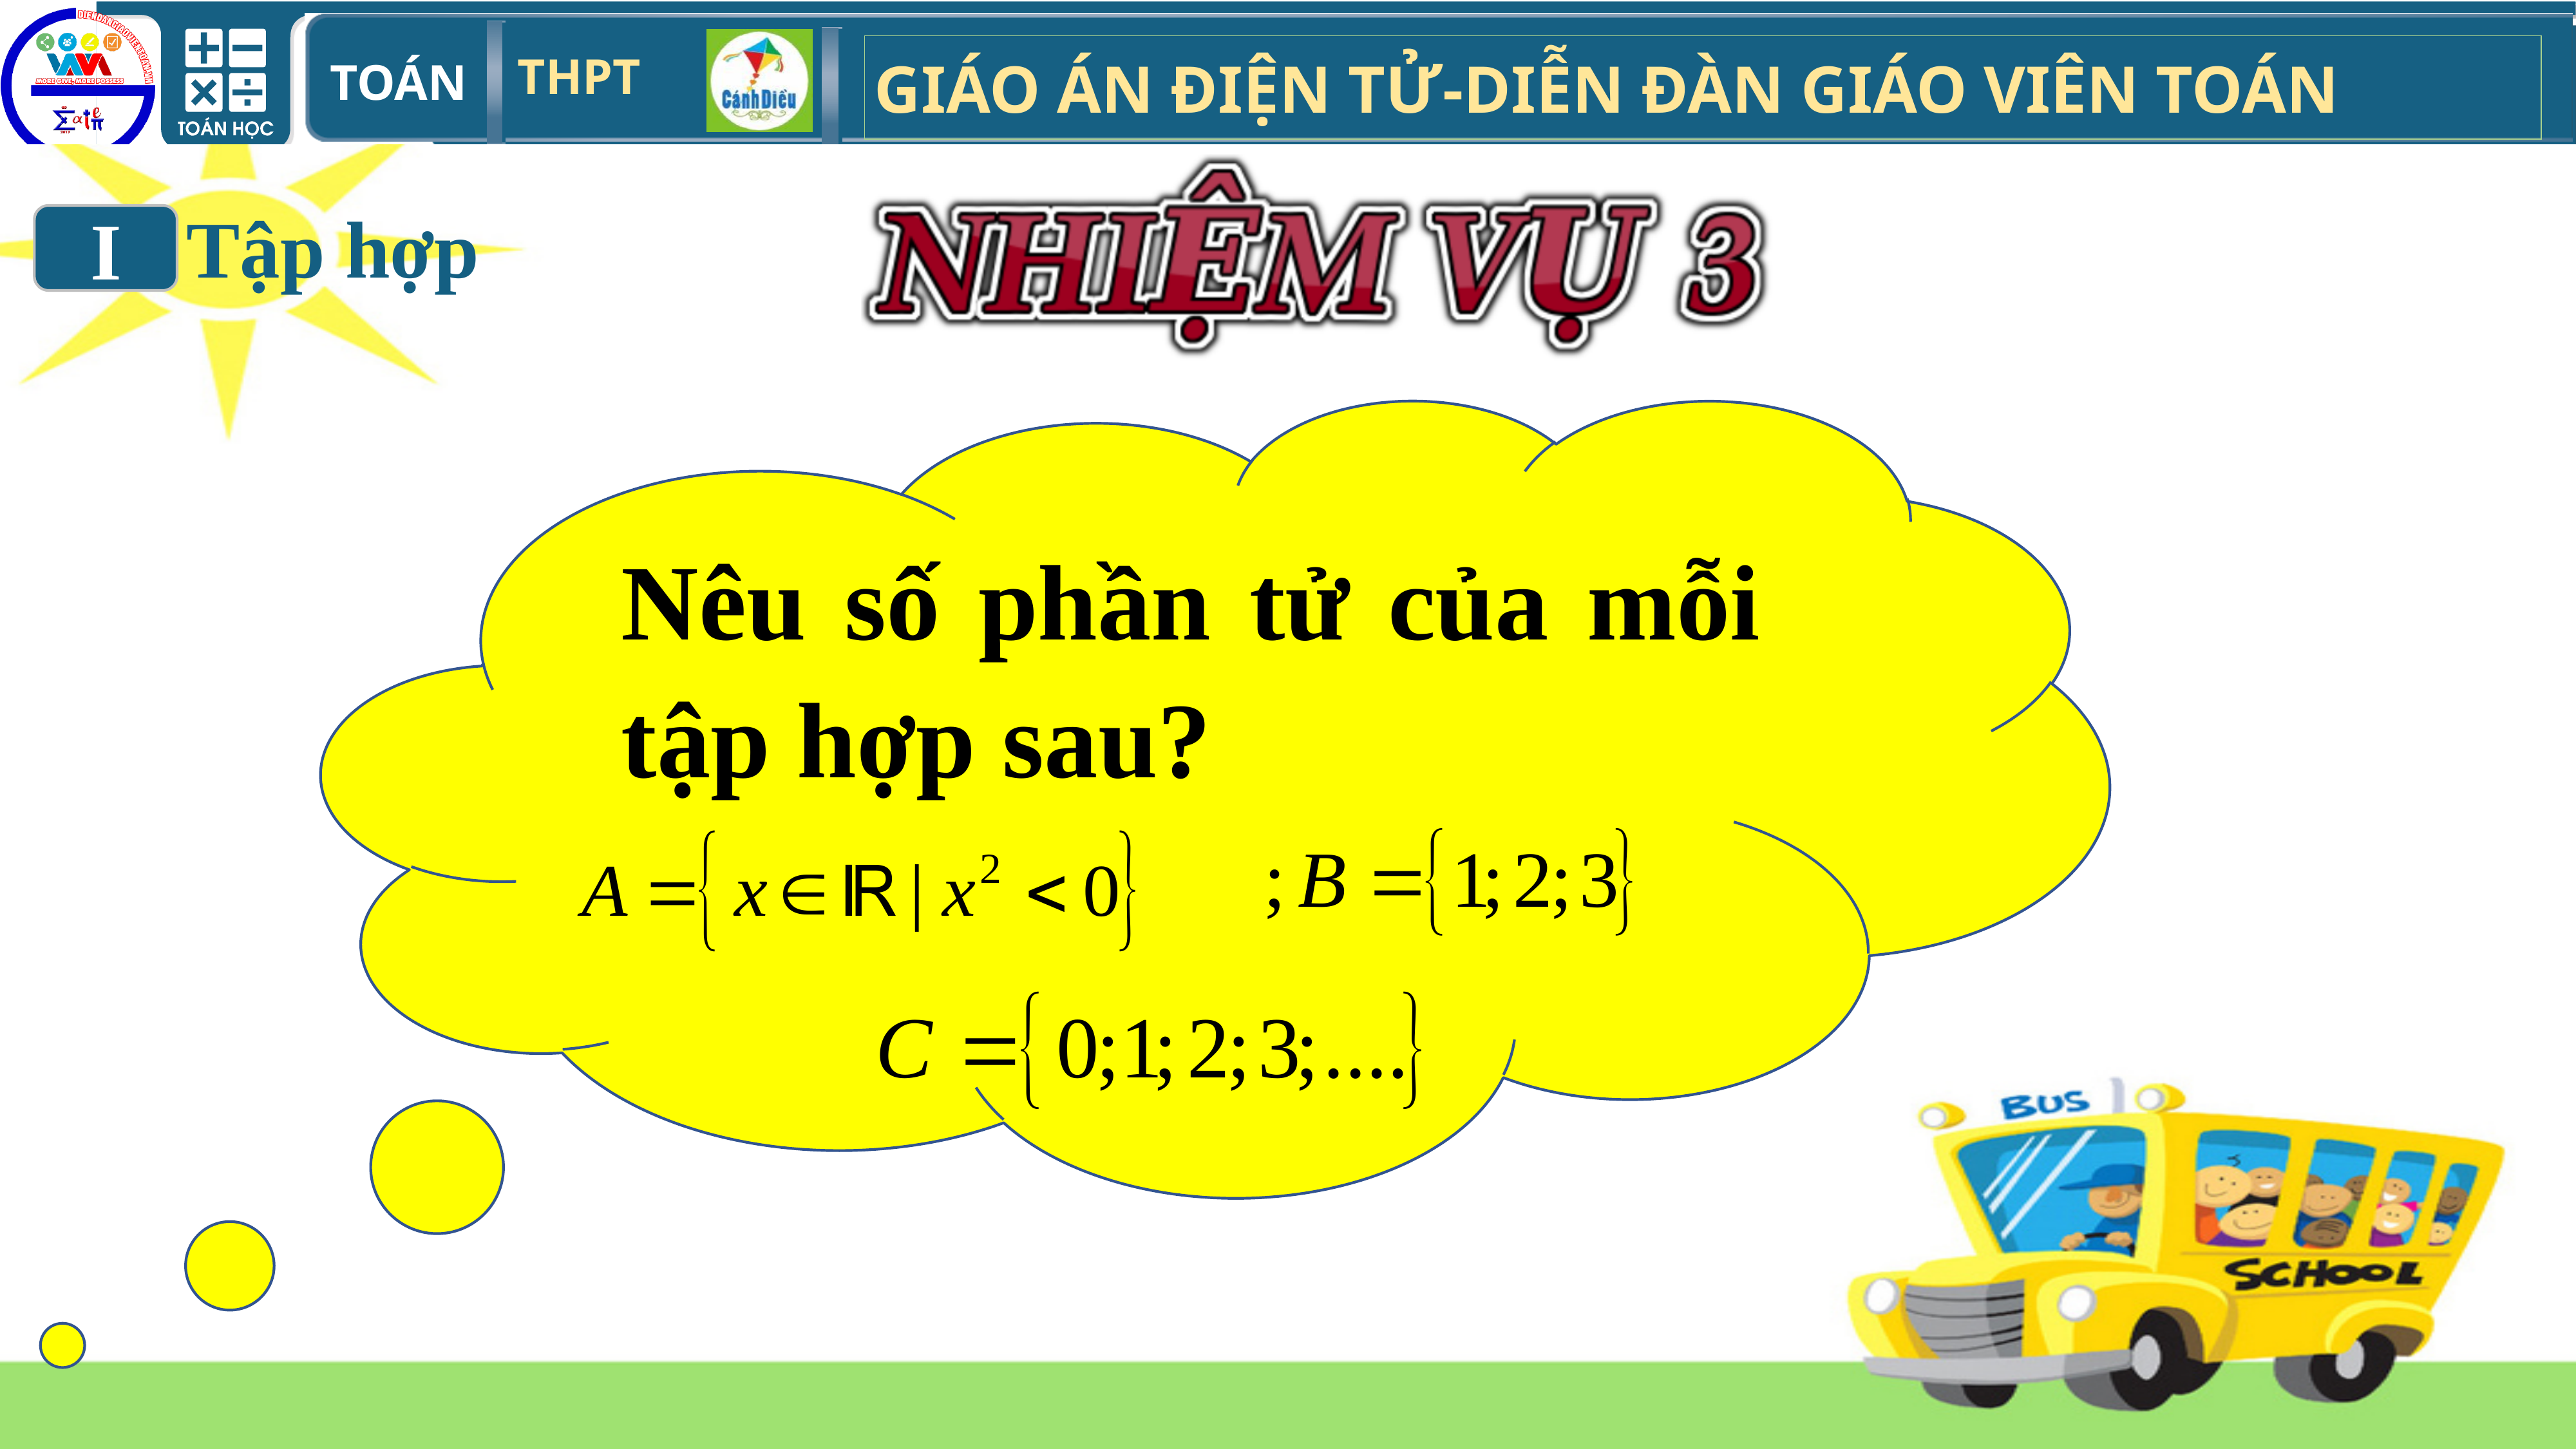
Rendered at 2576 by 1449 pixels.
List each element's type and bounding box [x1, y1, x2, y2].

text_box [34, 194, 178, 303]
text_box [1255, 820, 1661, 954]
picture [0, 8, 2576, 1449]
text_box [564, 829, 1159, 965]
text_box [864, 982, 1450, 1128]
